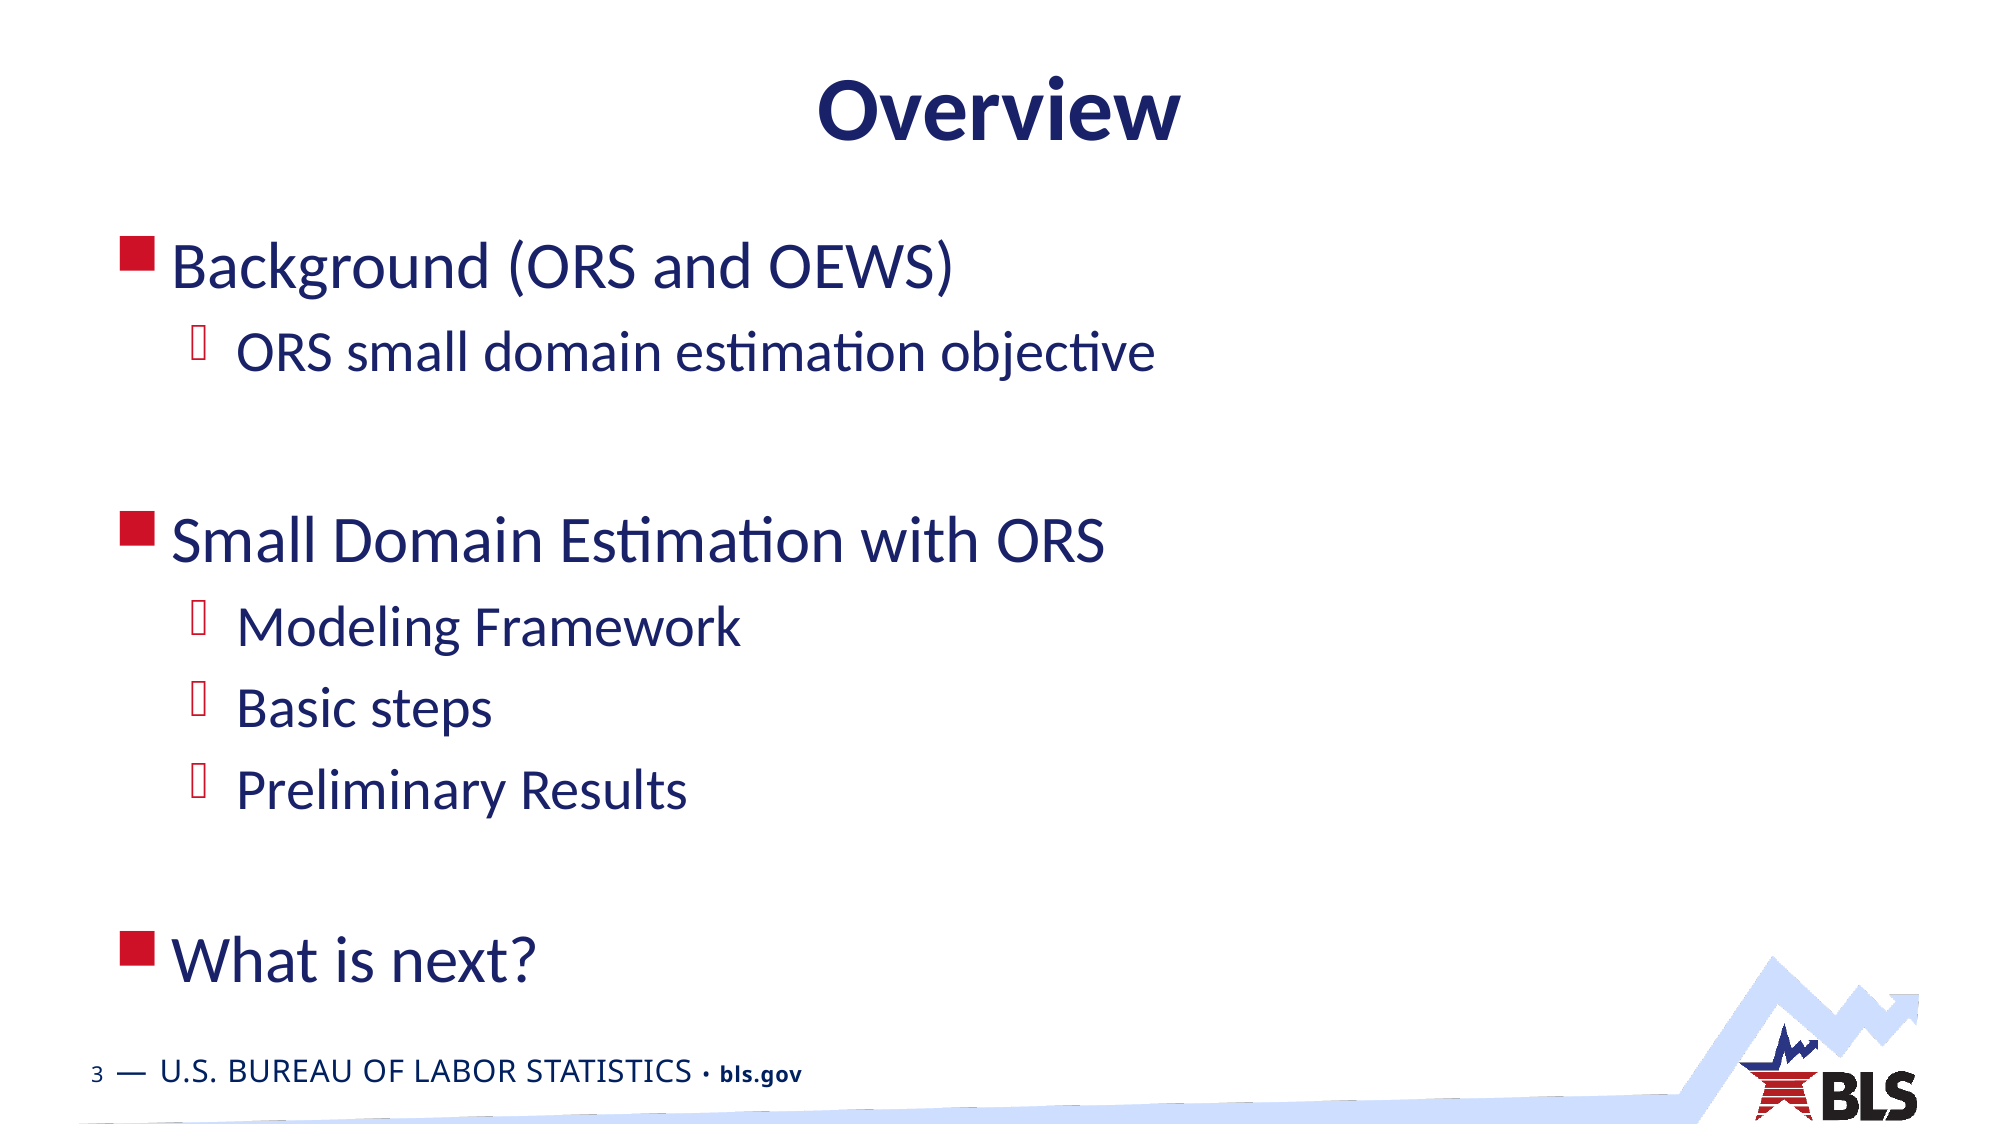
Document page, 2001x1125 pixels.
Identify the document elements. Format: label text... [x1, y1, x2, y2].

picture [79, 956, 1919, 1124]
list Background (ORS and OEWS) ORS small domain estimation objective Small Domain Estimation with ORS Modeling Framework Basic steps Preliminary Results What is next? [99, 213, 1901, 1008]
title Overview [80, 40, 1919, 174]
